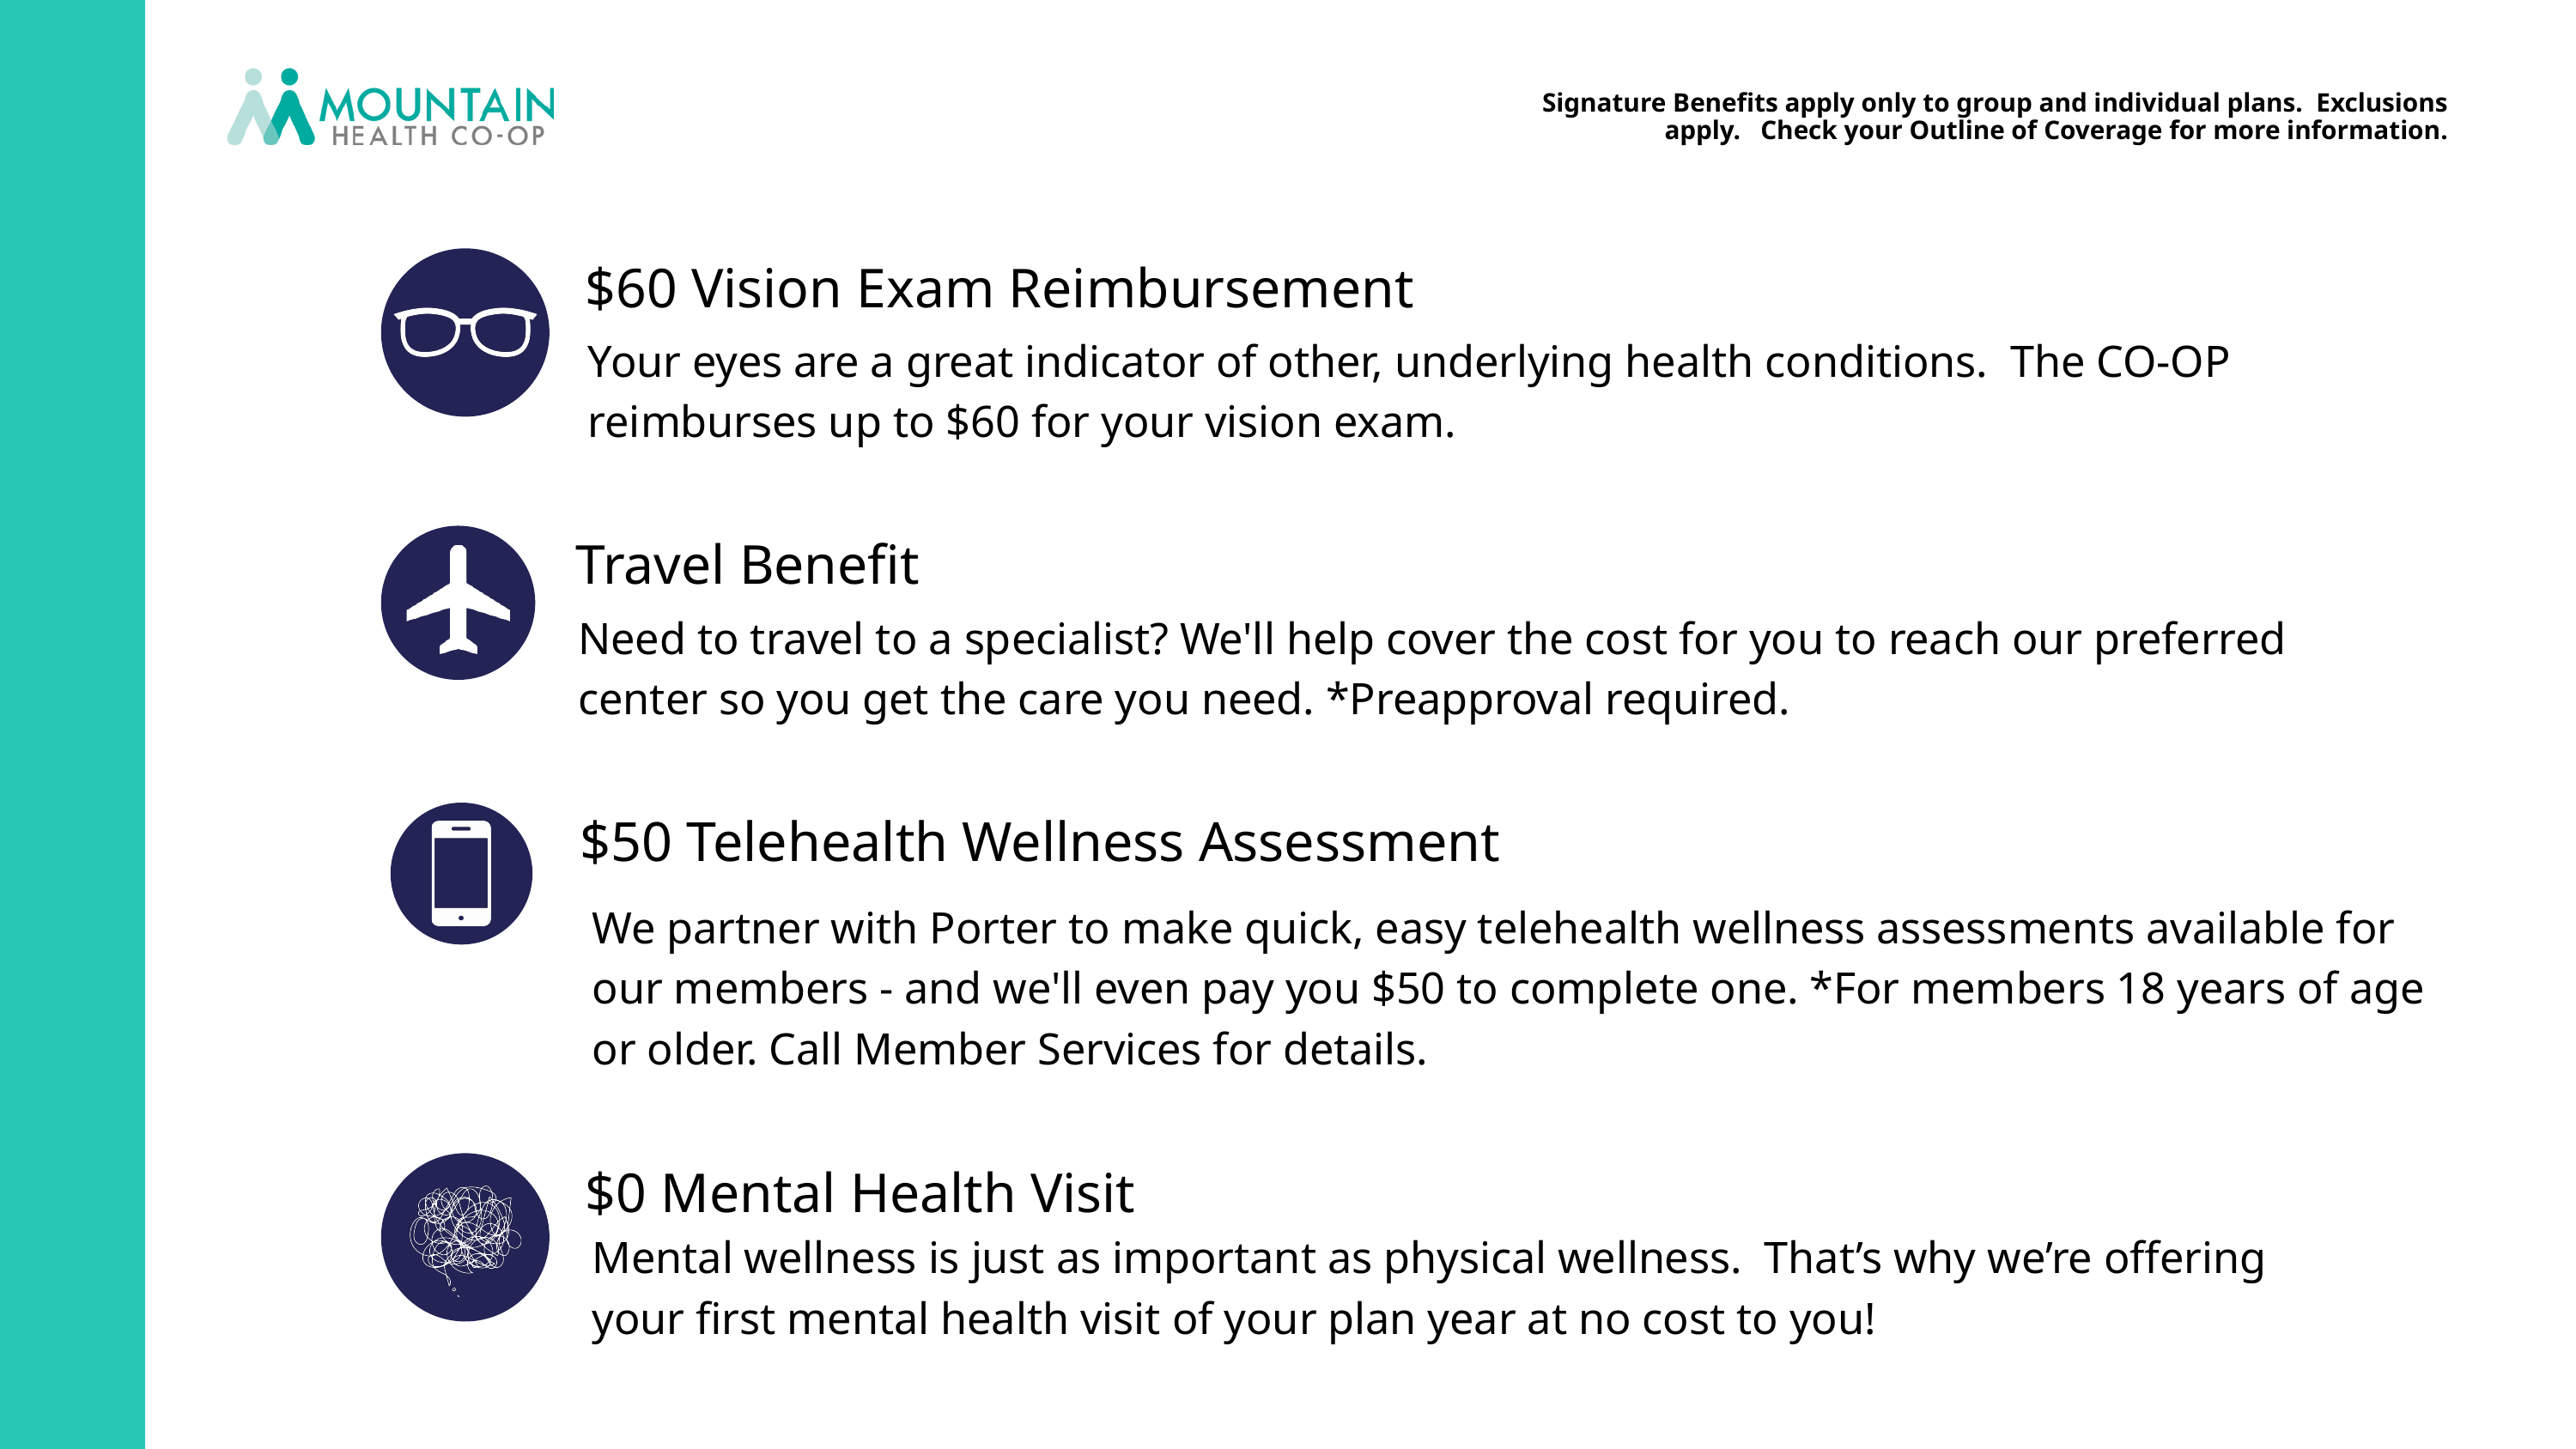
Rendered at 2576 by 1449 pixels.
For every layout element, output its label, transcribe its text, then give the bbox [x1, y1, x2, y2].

text_box [227, 68, 555, 145]
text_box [380, 1153, 2362, 1342]
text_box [0, 0, 145, 1449]
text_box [380, 248, 2432, 446]
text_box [390, 802, 2432, 1072]
text_box Signature Benefits apply only to group and individual plans. Exclusions apply. Check your Outline of Coverage for more information. [1485, 89, 2450, 145]
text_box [380, 525, 2388, 722]
